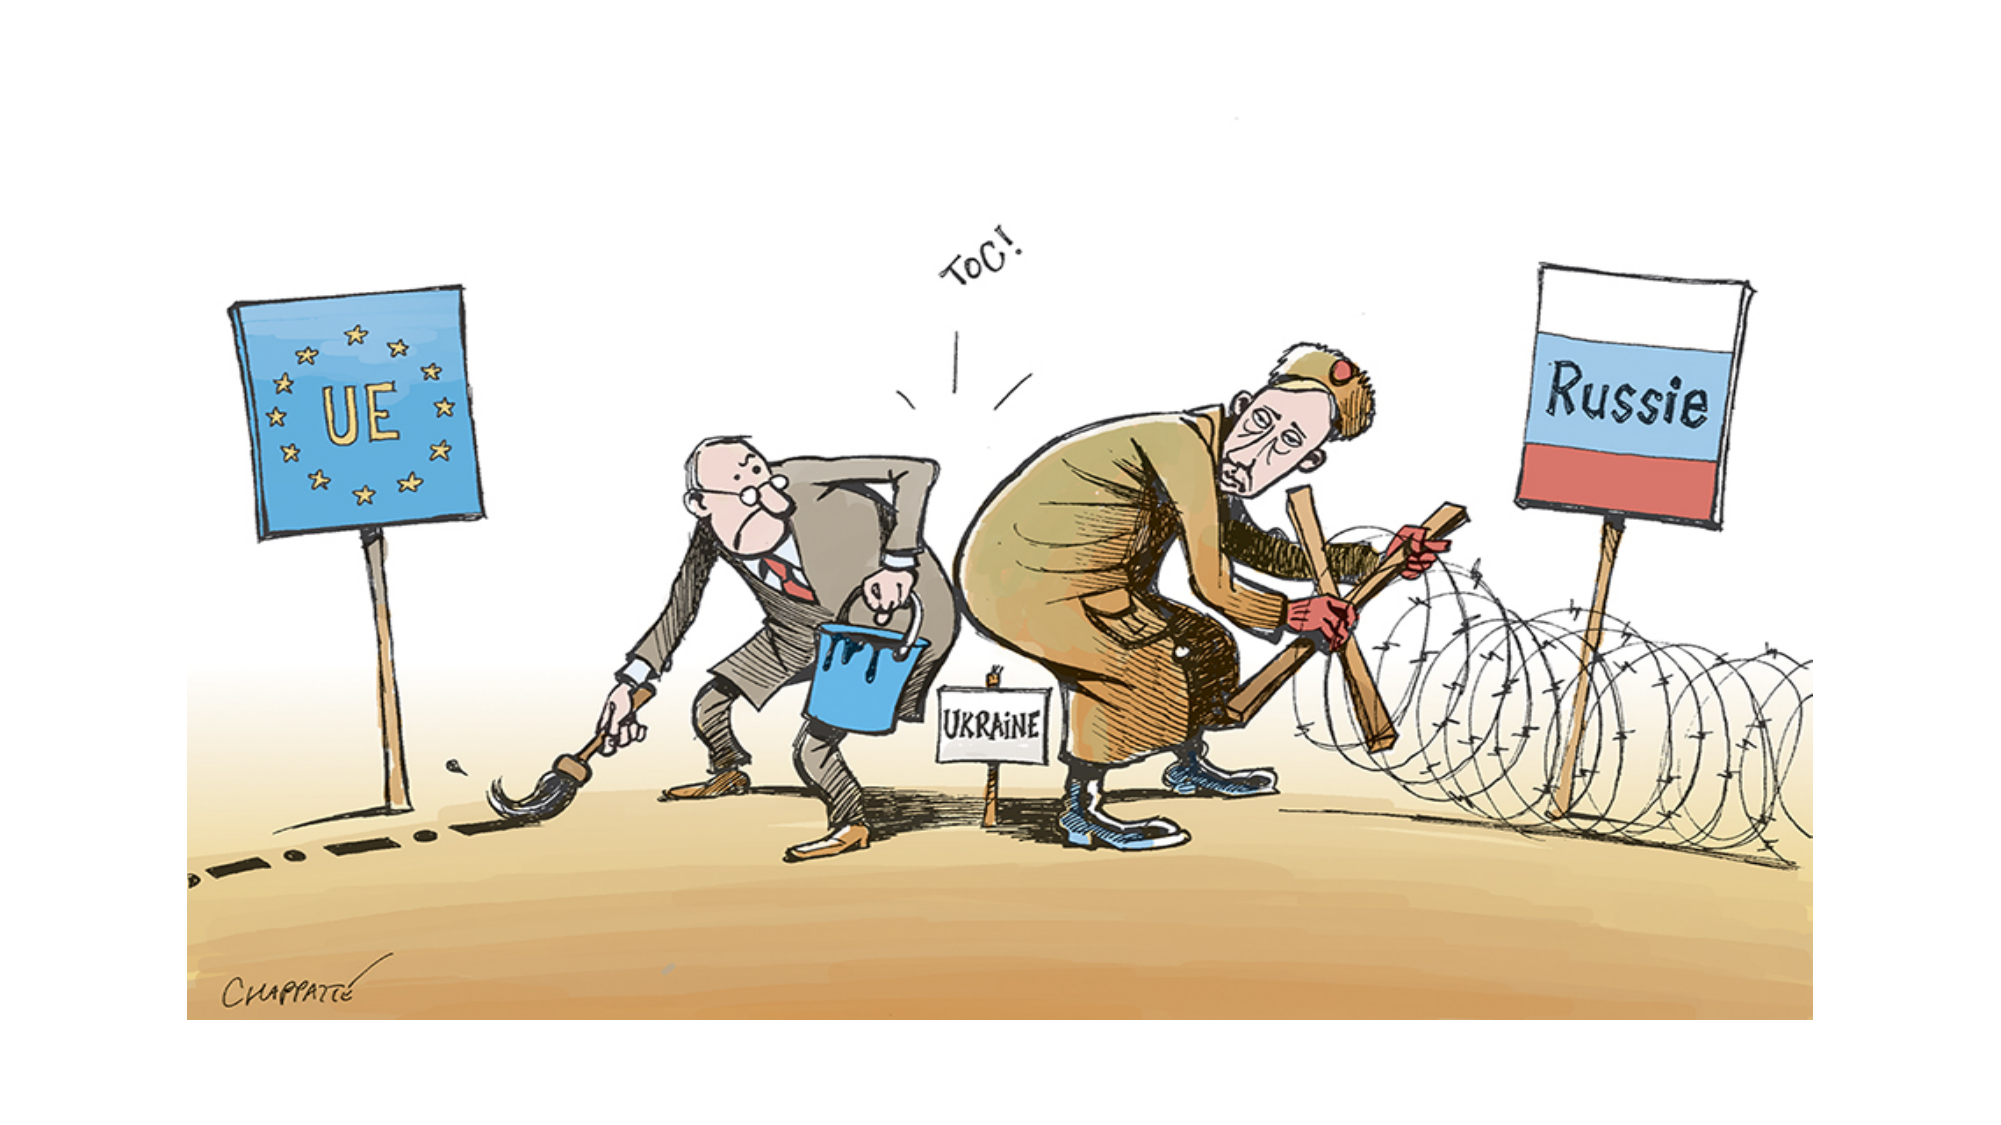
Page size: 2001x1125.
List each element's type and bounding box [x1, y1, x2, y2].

list [187, 105, 1813, 1020]
